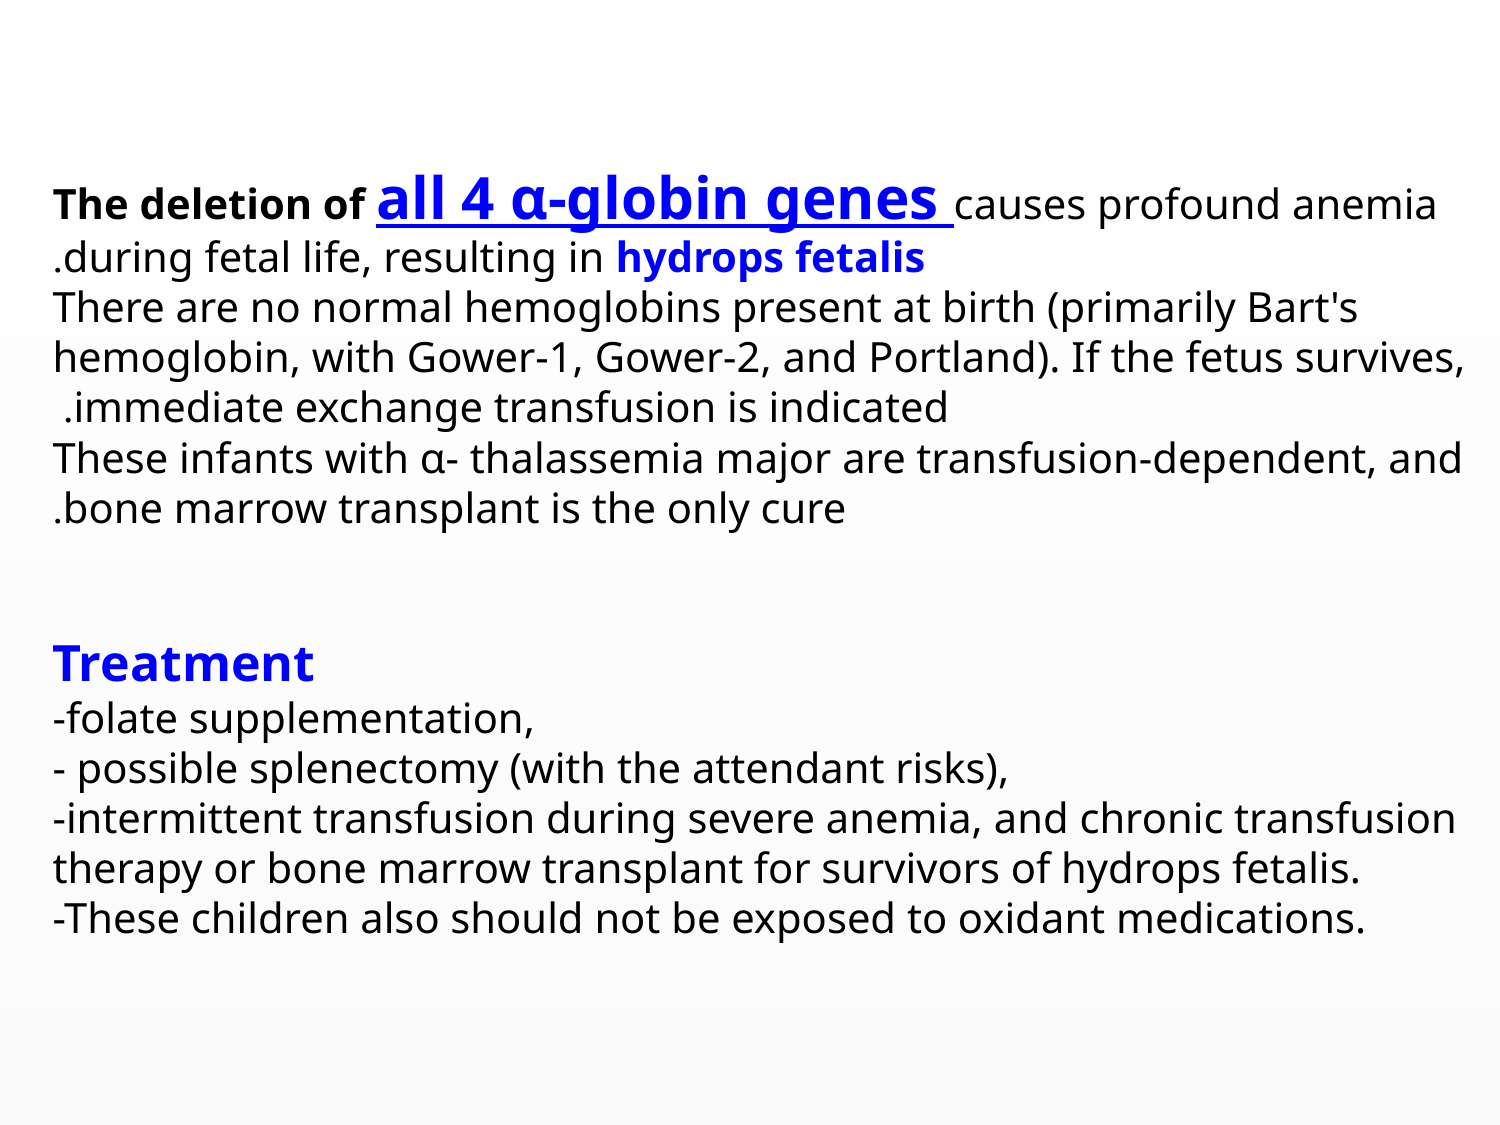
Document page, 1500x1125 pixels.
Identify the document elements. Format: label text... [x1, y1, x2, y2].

text_box The deletion of all 4 α-globin genes causes profound anemia during fetal life, resulting in hydrops fetalis. There are no normal hemoglobins present at birth (primarily Bart's hemoglobin, with Gower-1, Gower-2, and Portland). If the fetus survives, immediate exchange transfusion is indicated. These infants with α- thalassemia major are transfusion-dependent, and bone marrow transplant is the only cure. Treatment -folate supplementation, - possible splenectomy (with the attendant risks), -intermittent transfusion during severe anemia, and chronic transfusion therapy or bone marrow transplant for survivors of hydrops fetalis. -These children also should not be exposed to oxidant medications. [37, 153, 1500, 949]
